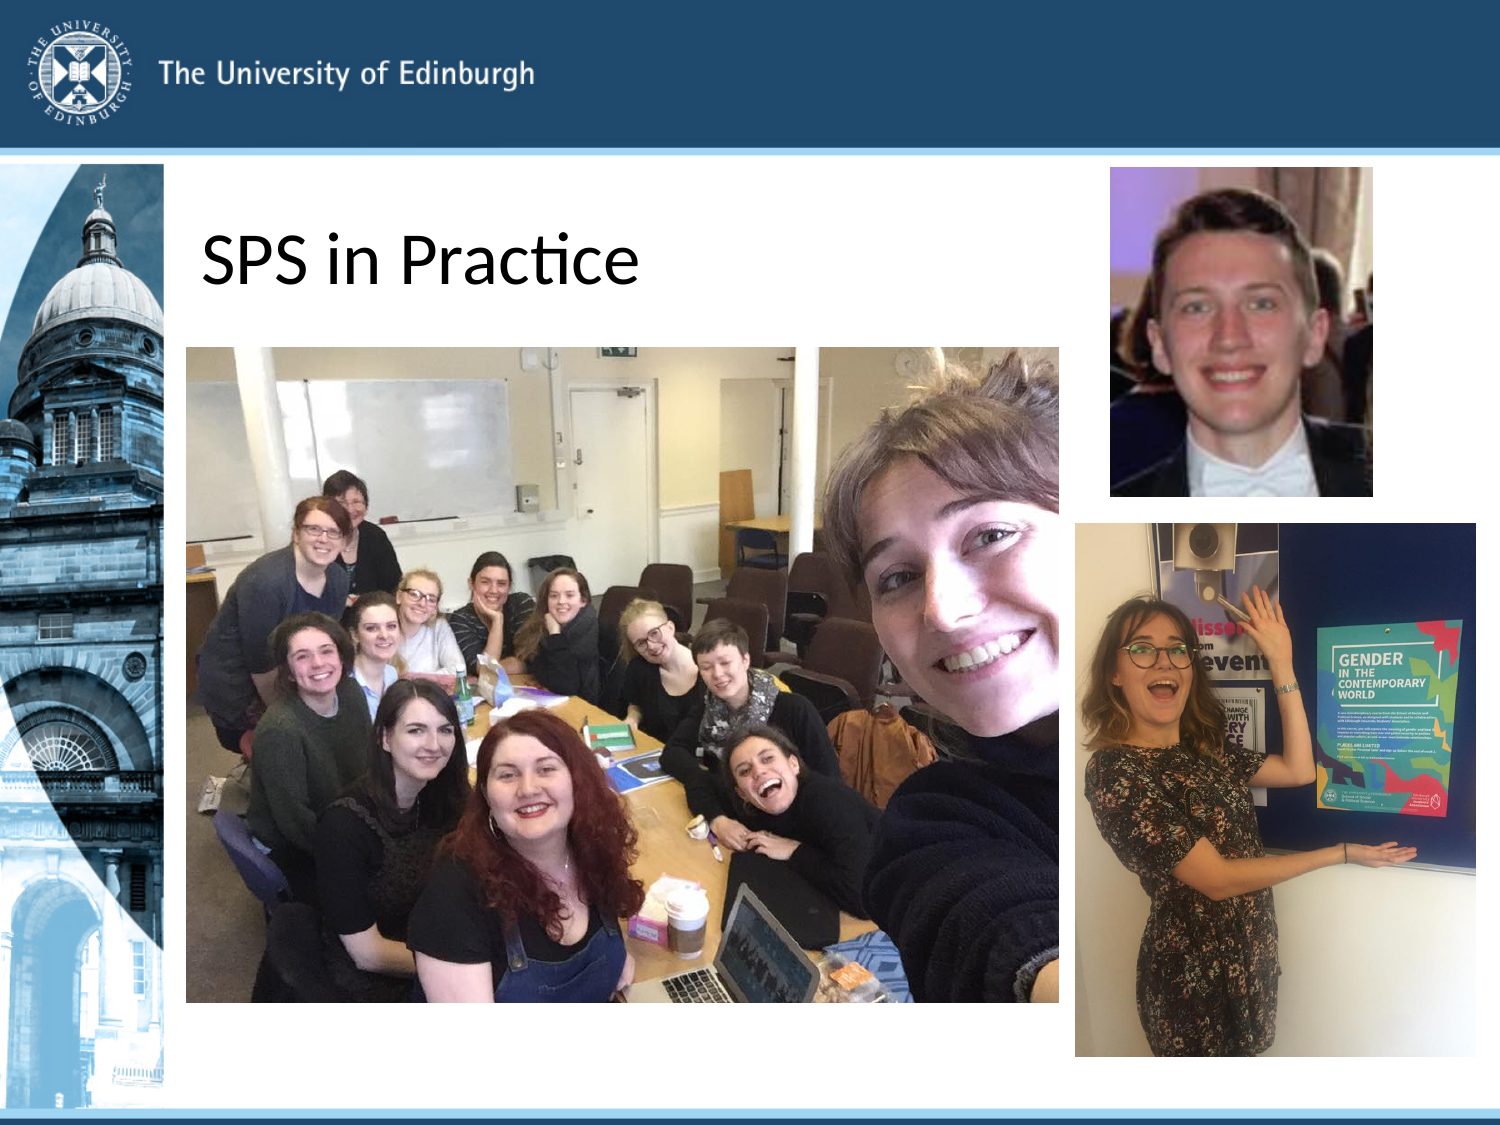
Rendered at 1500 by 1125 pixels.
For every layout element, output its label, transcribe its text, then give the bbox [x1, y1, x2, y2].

title SPS in Practice [186, 160, 1475, 348]
picture [0, 0, 1500, 1125]
